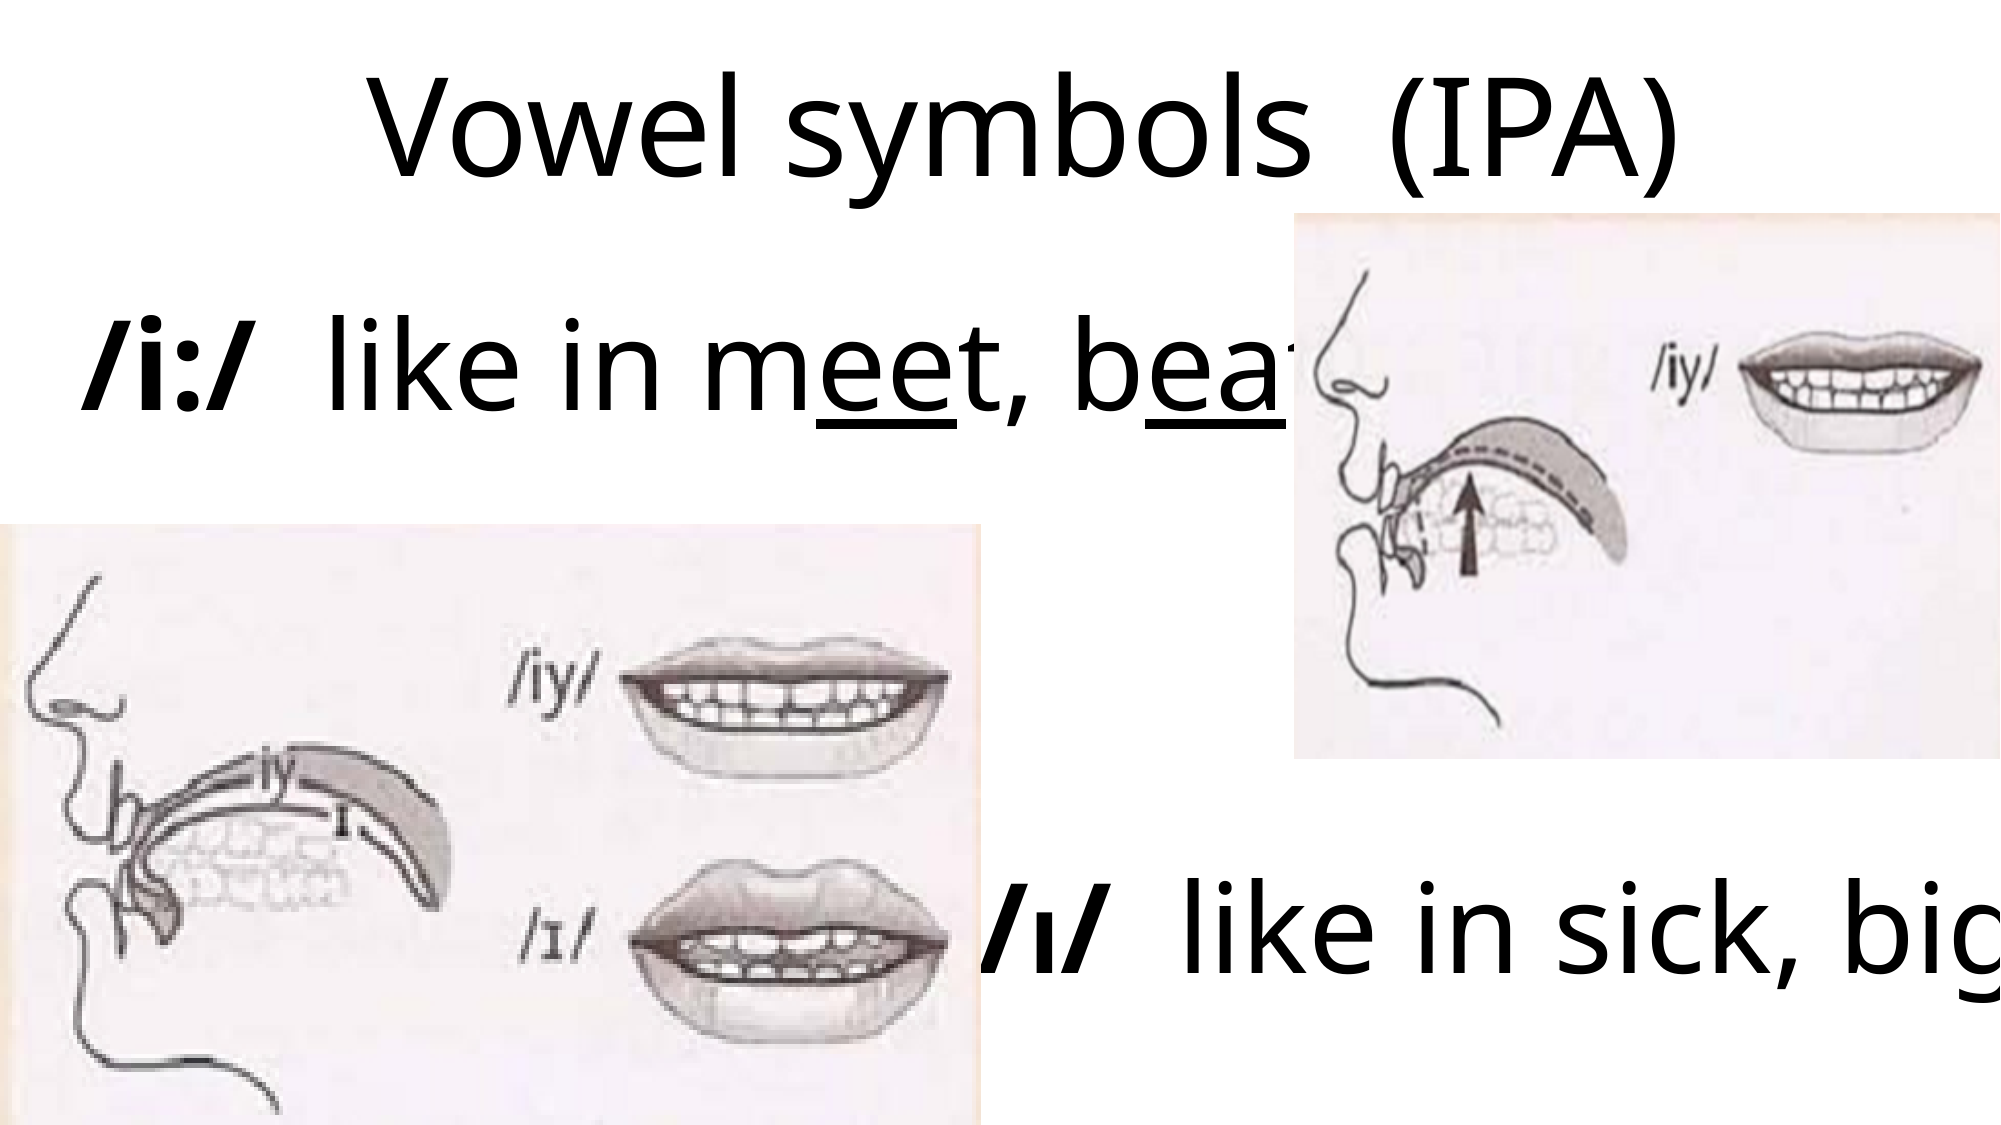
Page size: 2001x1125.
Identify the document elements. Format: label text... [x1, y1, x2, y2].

text_box Vowel symbols (IPA) [351, 31, 1732, 212]
picture [0, 524, 981, 1125]
text_box /ɪ/ like in sick, big [981, 841, 2000, 1007]
text_box /i:/ like in meet, beat [65, 277, 1294, 443]
picture [1294, 212, 2000, 759]
